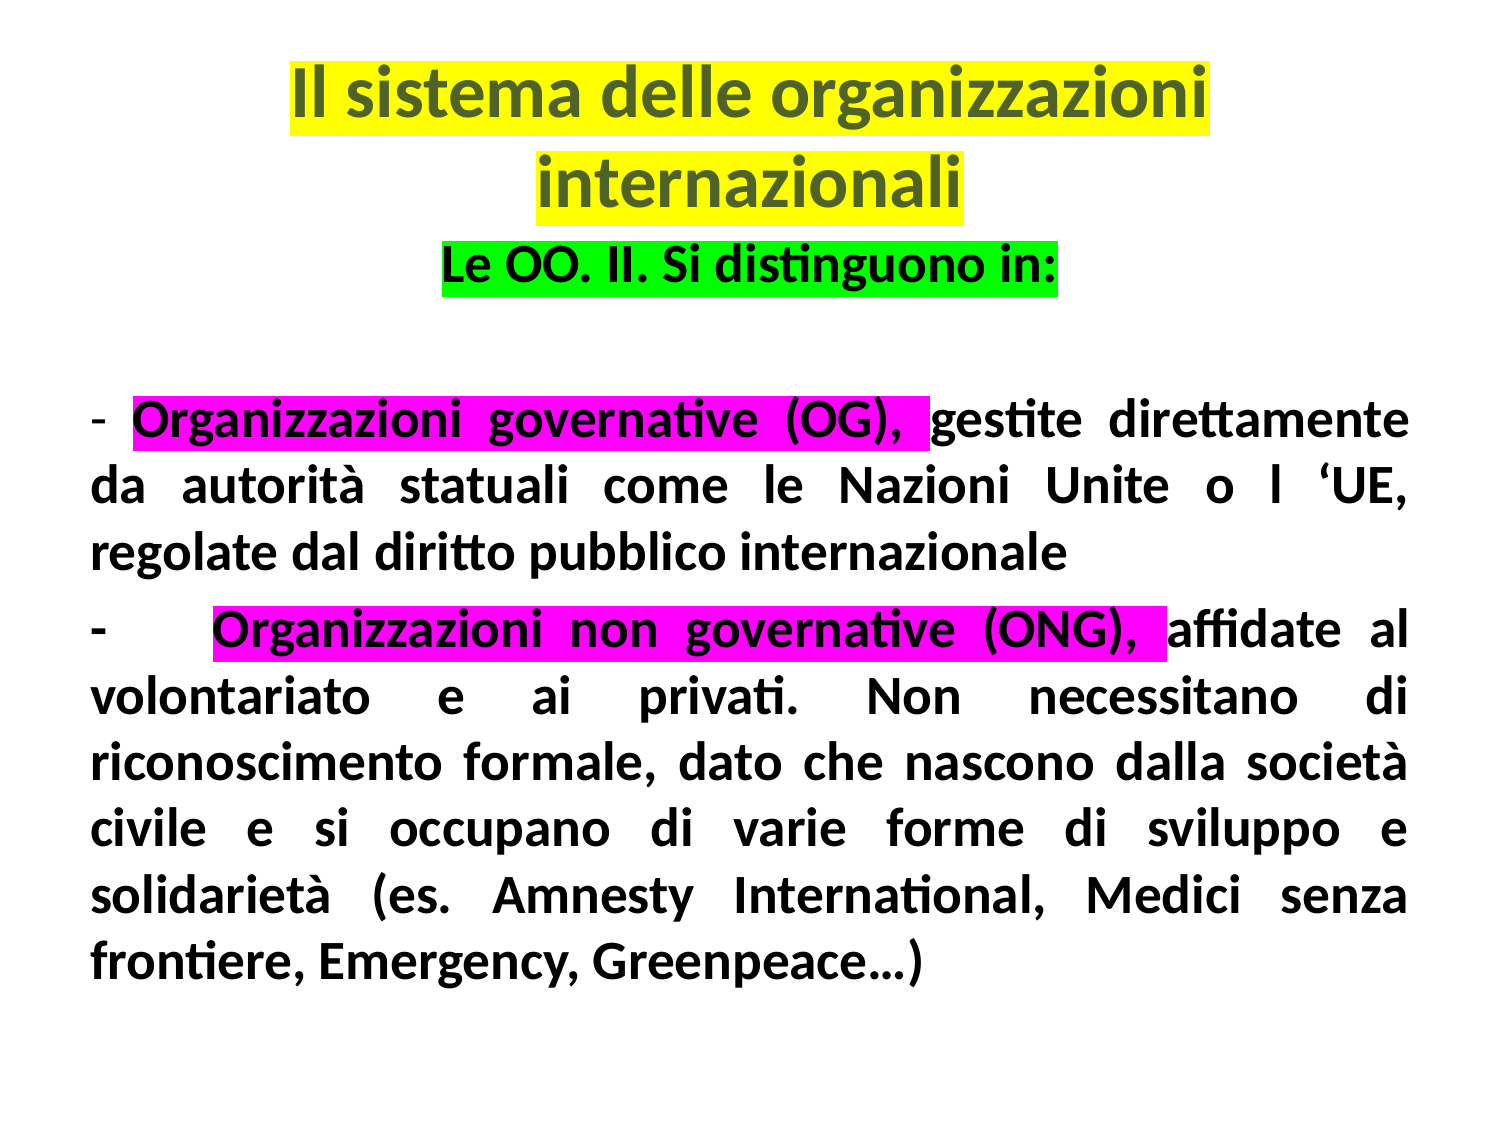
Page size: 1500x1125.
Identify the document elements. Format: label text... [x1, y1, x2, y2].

list Le OO. II. Si distinguono in: - Organizzazioni governative (OG), gestite direttamente da autorità statuali come le Nazioni Unite o l ‘UE, regolate dal diritto pubblico internazionale - Organizzazioni non governative (ONG), affidate al volontariato e ai privati. Non necessitano di riconoscimento formale, dato che nascono dalla società civile e si occupano di varie forme di sviluppo e solidarietà (es. Amnesty International, Medici senza frontiere, Emergency, Greenpeace…) [75, 219, 1425, 1005]
title Il sistema delle organizzazioni internazionali [75, 45, 1425, 219]
